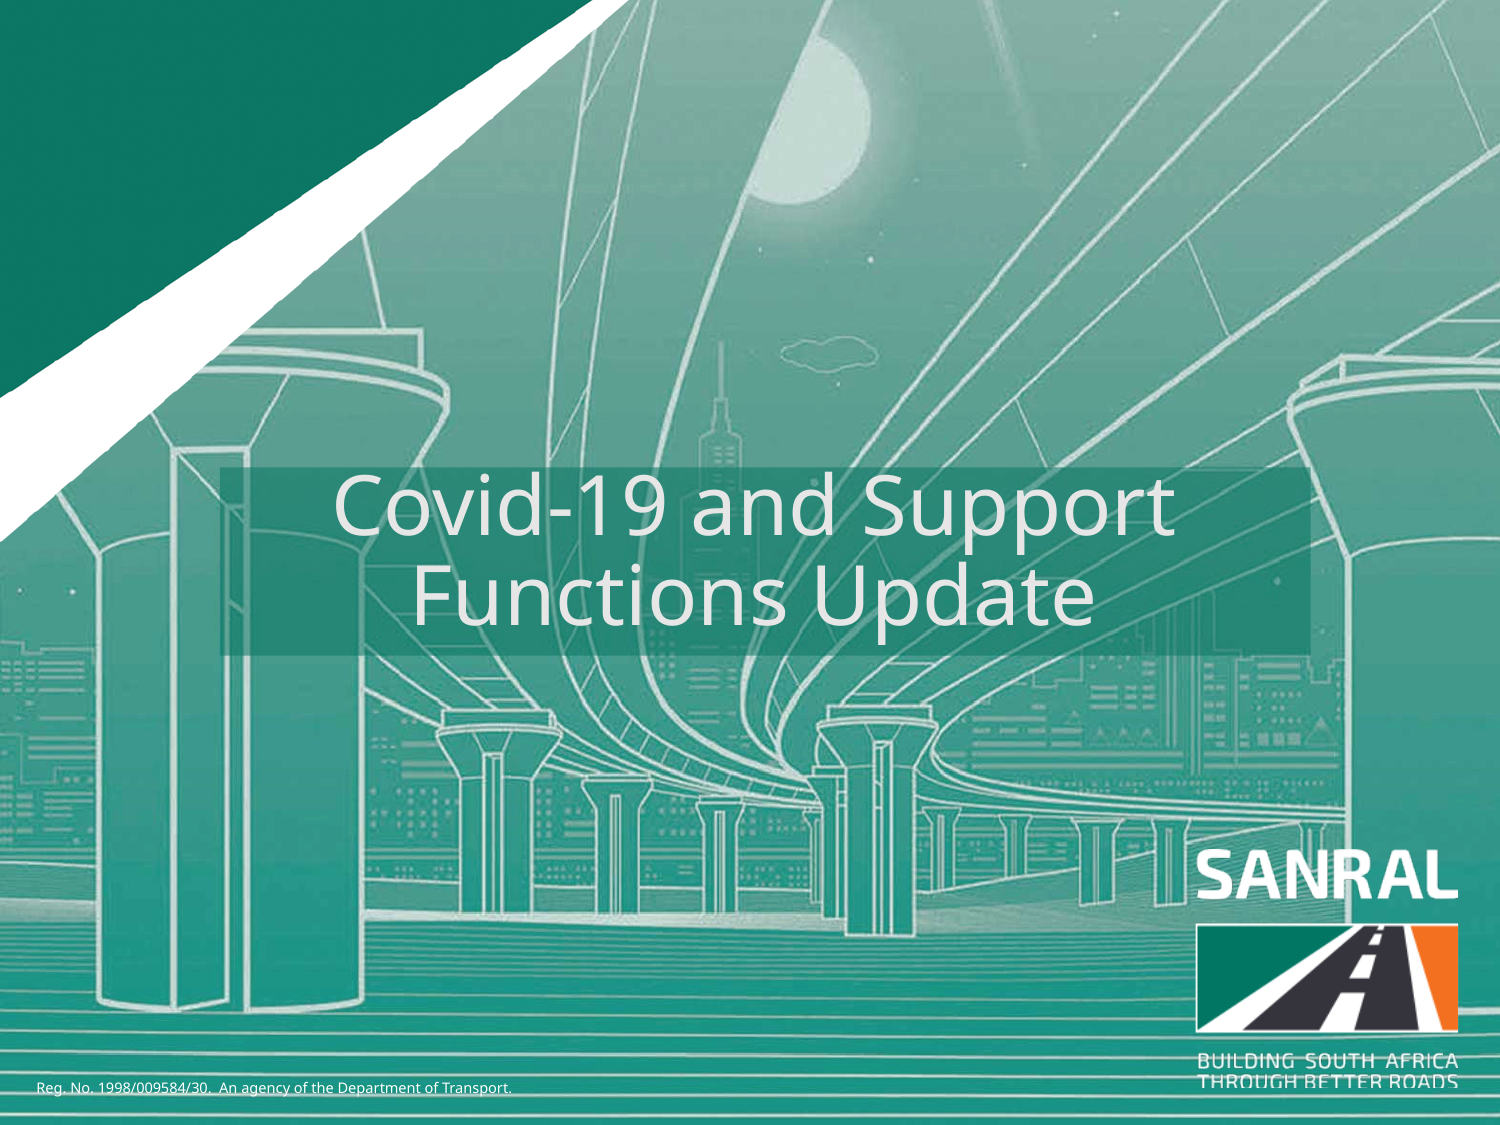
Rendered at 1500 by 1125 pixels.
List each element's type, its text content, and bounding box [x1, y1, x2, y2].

title Covid-19 and Support Functions Update [208, 456, 1299, 688]
picture [0, 0, 630, 542]
